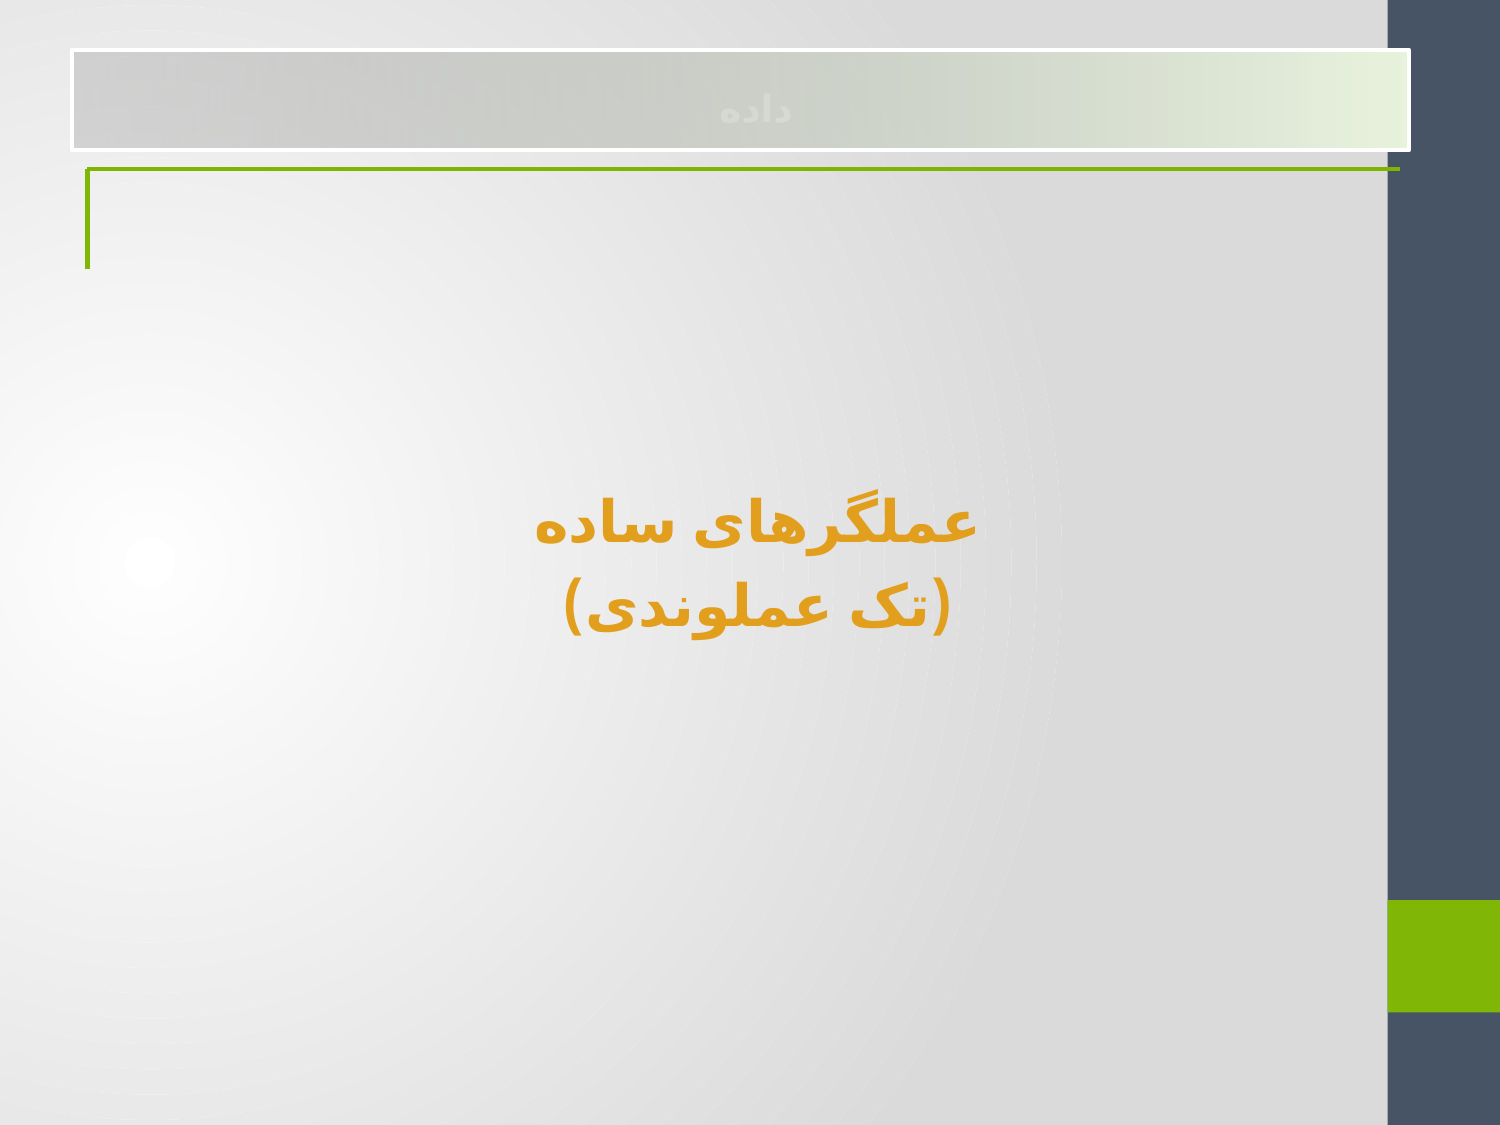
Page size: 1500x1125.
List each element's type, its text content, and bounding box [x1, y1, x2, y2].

text_box [70, 48, 1411, 152]
text_box عملگرهای ساده (تک عملوندی) [106, 462, 1410, 646]
